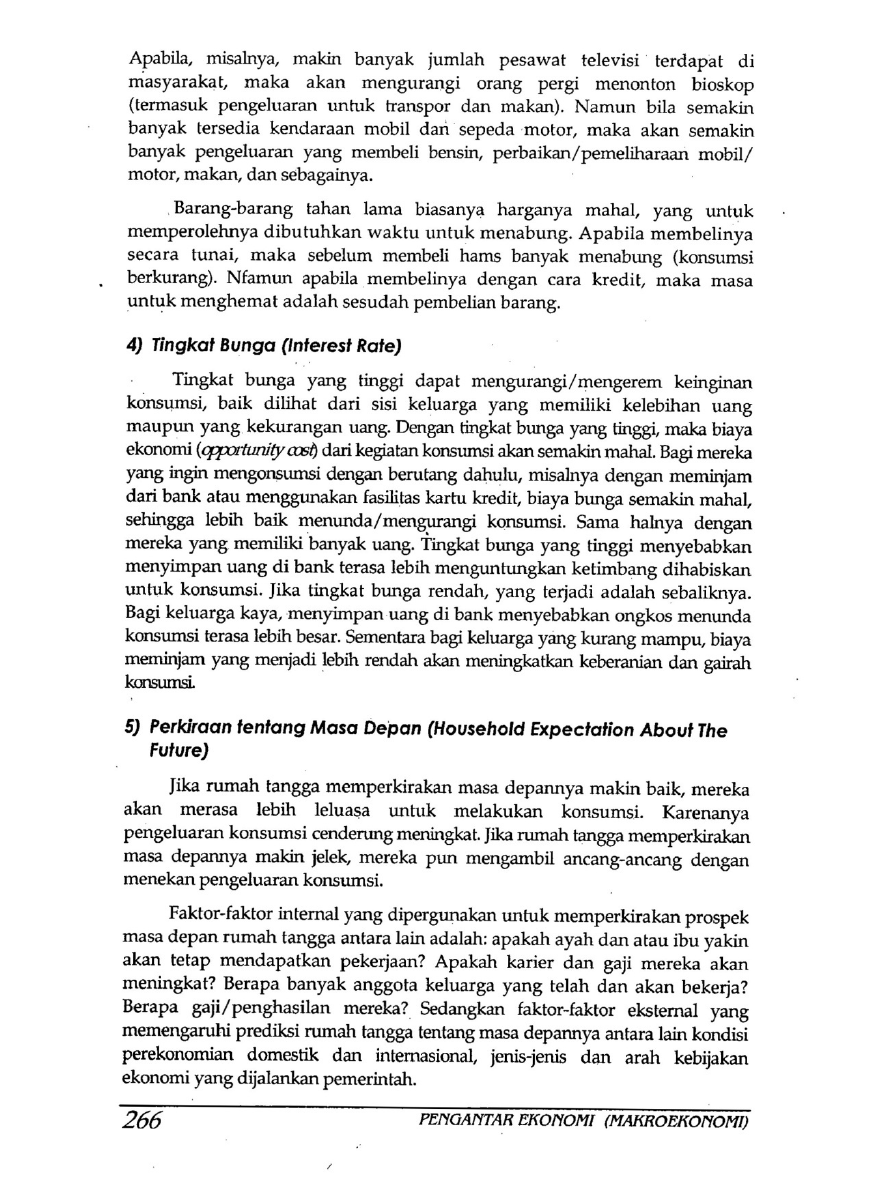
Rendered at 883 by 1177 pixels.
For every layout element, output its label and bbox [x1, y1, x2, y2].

picture [77, 0, 805, 1176]
